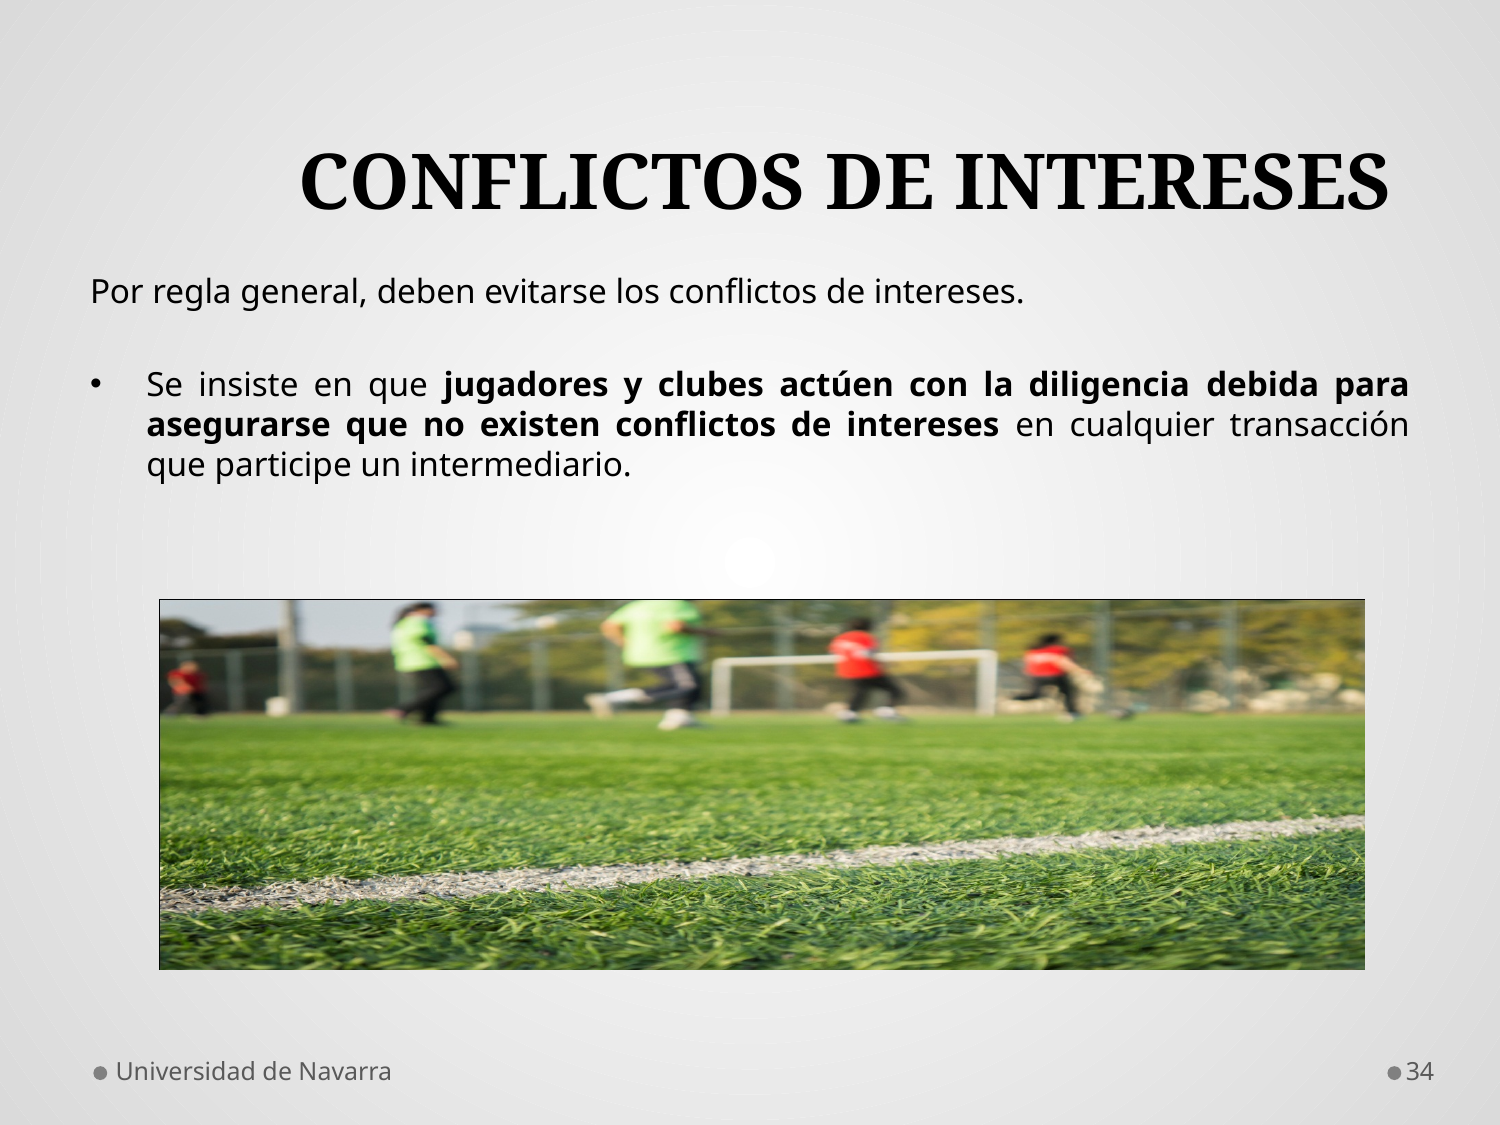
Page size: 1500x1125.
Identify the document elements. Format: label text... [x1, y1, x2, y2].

title CONFLICTOS DE INTERESES [265, 45, 1425, 233]
picture [159, 598, 1365, 970]
slide_number 34 [1401, 1042, 1494, 1103]
list Por regla general, deben evitarse los conflictos de intereses. Se insiste en que jugadores y clubes actúen con la diligencia debida para asegurarse que no existen conflictos de intereses en cualquier transacción que participe un intermediario. [75, 262, 1425, 587]
footer Universidad de Navarra [108, 1042, 576, 1103]
